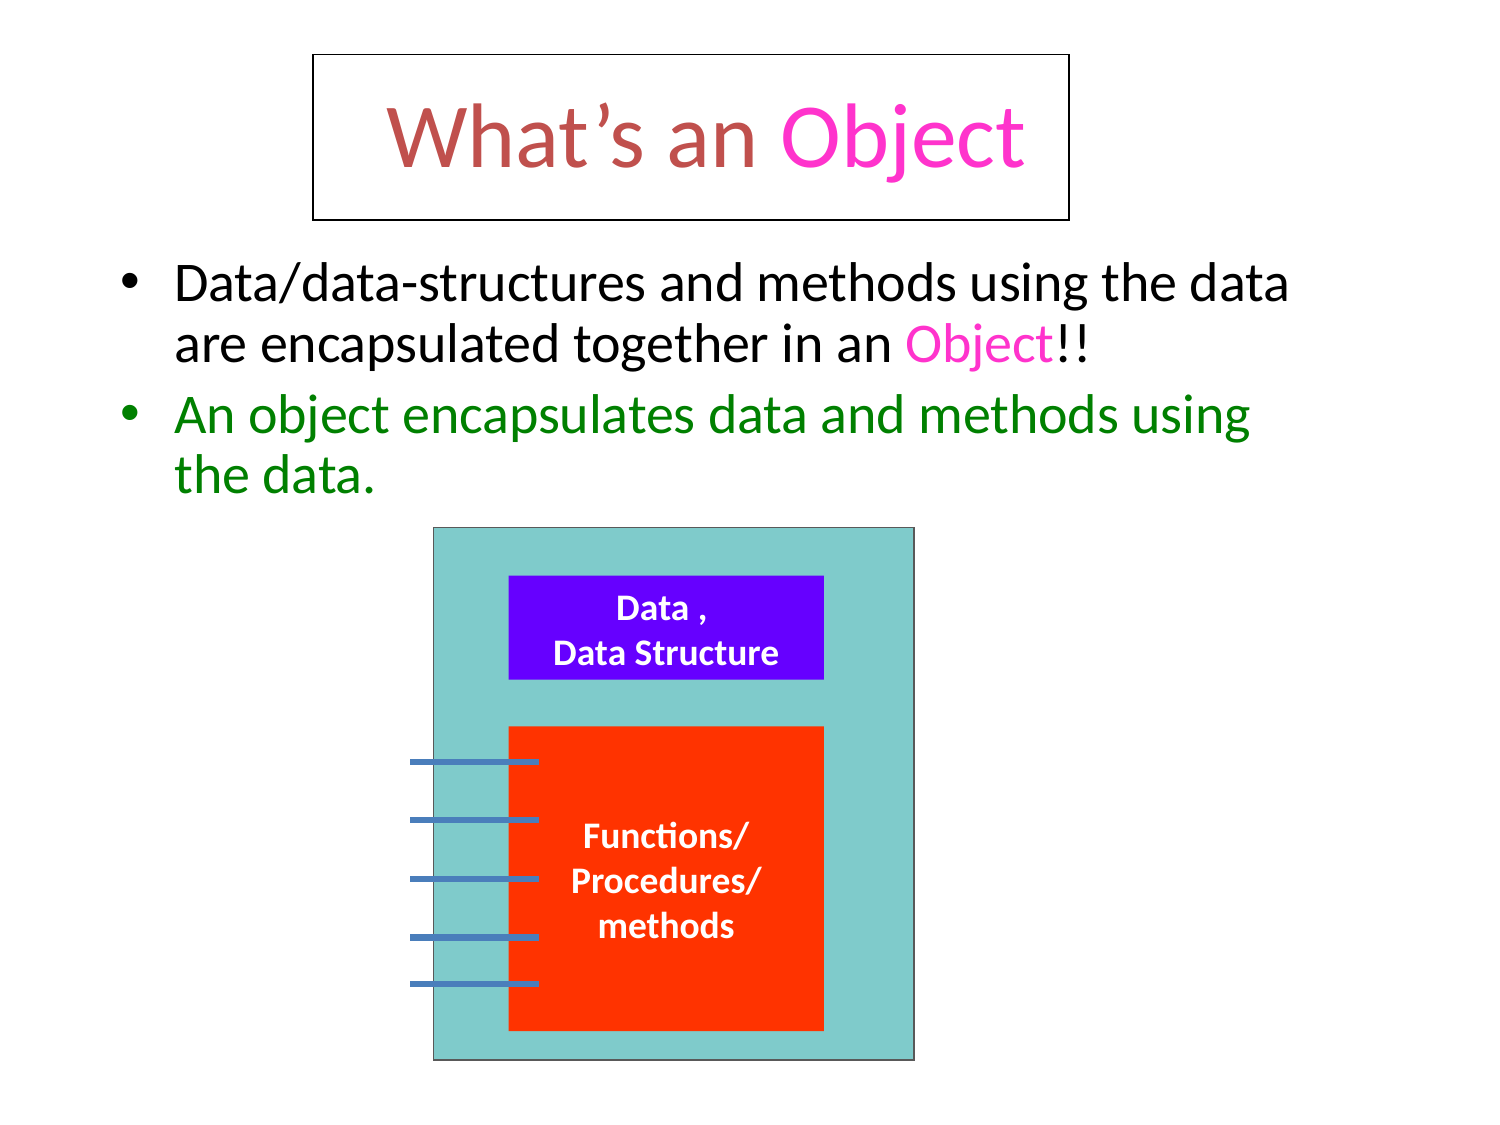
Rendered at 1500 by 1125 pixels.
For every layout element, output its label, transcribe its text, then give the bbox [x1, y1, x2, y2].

title What’s an Object [249, 37, 1163, 225]
text_box [312, 54, 1069, 220]
list Data/data-structures and methods using the data are encapsulated together in an Object!! An object encapsulates data and methods using the data. [105, 246, 1351, 516]
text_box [433, 527, 915, 1061]
